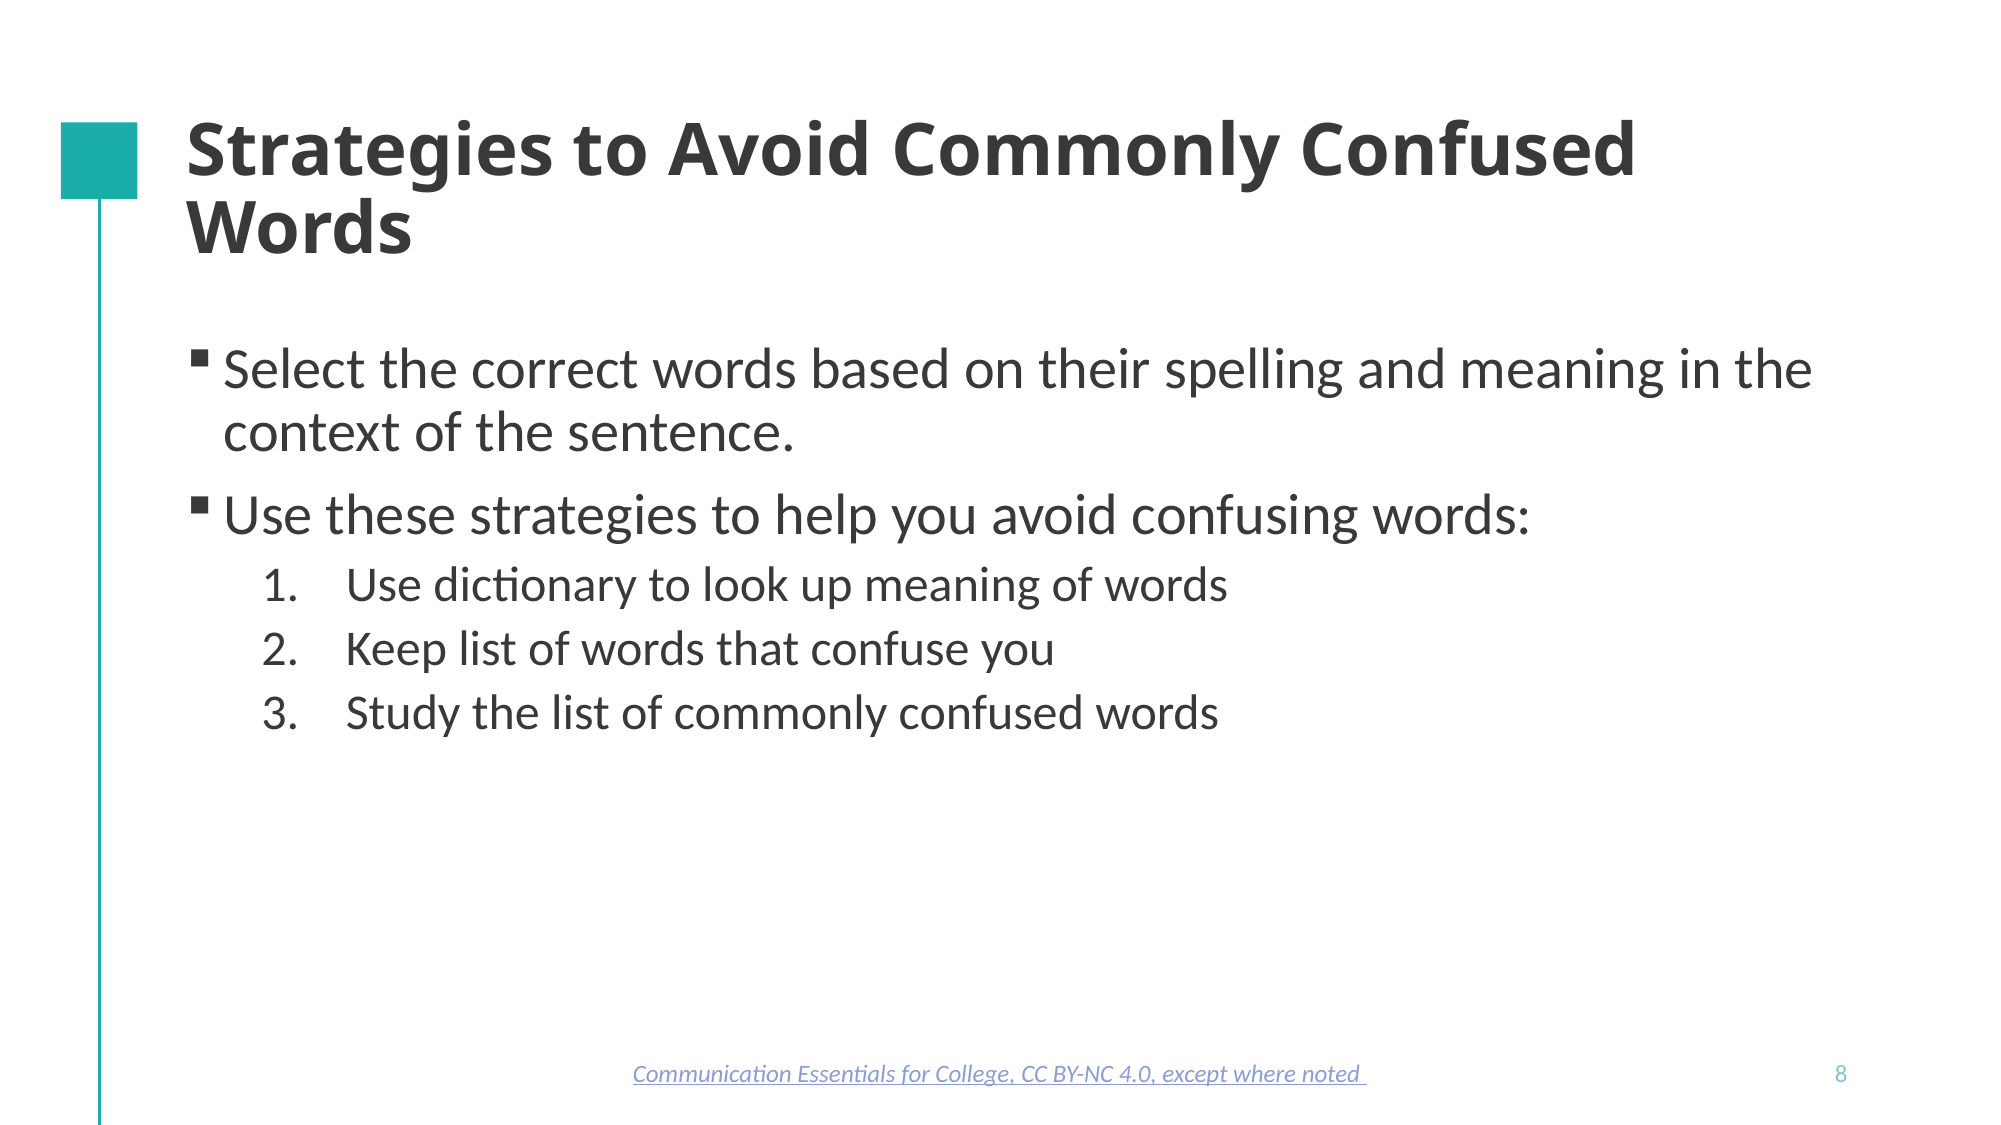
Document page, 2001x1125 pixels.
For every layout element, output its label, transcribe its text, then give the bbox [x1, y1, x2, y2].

footer Communication Essentials for College, CC BY-NC 4.0, except where noted [590, 1042, 1410, 1102]
slide_number 8 [1412, 1042, 1863, 1103]
list Select the correct words based on their spelling and meaning in the context of the sentence. Use these strategies to help you avoid confusing words: Use dictionary to look up meaning of words Keep list of words that confuse you Study the list of commonly confused words [171, 330, 1863, 1014]
title Strategies to Avoid Commonly Confused Words [171, 105, 1863, 278]
